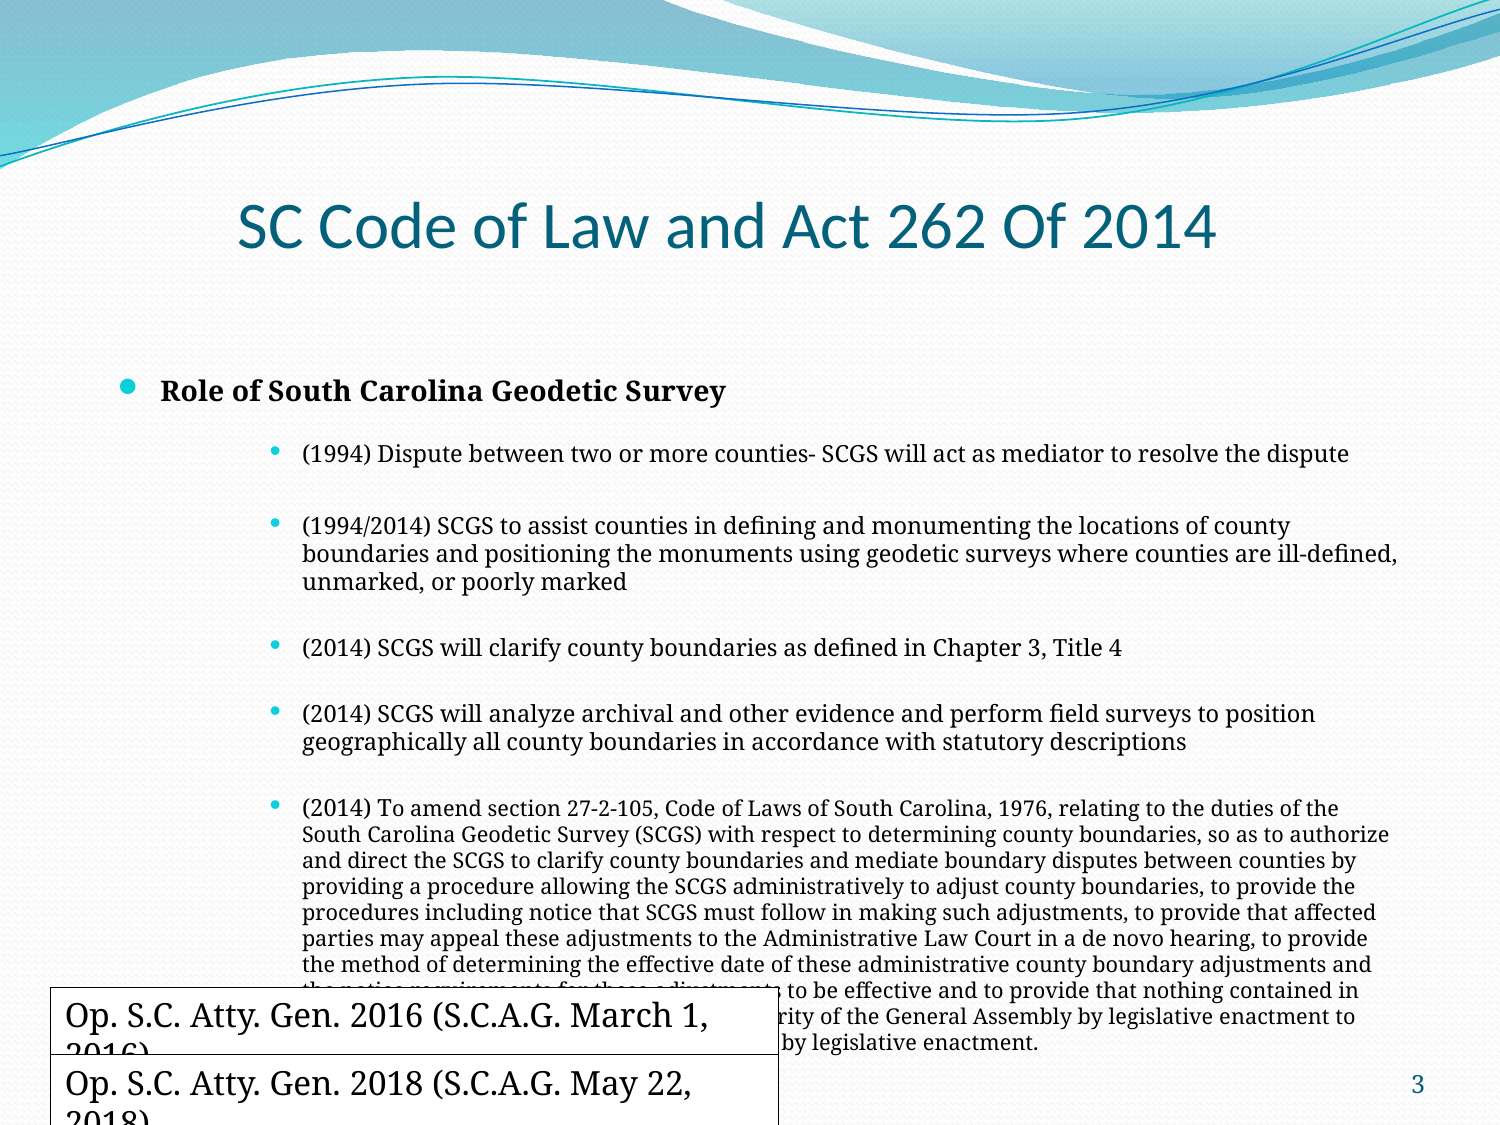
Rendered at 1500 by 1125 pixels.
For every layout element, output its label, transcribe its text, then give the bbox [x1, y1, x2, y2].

title SC Code of Law and Act 262 Of 2014 [237, 125, 1250, 262]
slide_number 3 [1299, 1042, 1425, 1103]
text_box Op. S.C. Atty. Gen. 2018 (S.C.A.G. May 22, 2018) [50, 1054, 779, 1125]
list Role of South Carolina Geodetic Survey (1994) Dispute between two or more counties- SCGS will act as mediator to resolve the dispute (1994/2014) SCGS to assist counties in defining and monumenting the locations of county boundaries and positioning the monuments using geodetic surveys where counties are ill-defined, unmarked, or poorly marked (2014) SCGS will clarify county boundaries as defined in Chapter 3, Title 4 (2014) SCGS will analyze archival and other evidence and perform field surveys to position geographically all county boundaries in accordance with statutory descriptions (2014) To amend section 27-2-105, Code of Laws of South Carolina, 1976, relating to the duties of the South Carolina Geodetic Survey (SCGS) with respect to determining county boundaries, so as to authorize and direct the SCGS to clarify county boundaries and mediate boundary disputes between counties by providing a procedure allowing the SCGS administratively to adjust county boundaries, to provide the procedures including notice that SCGS must follow in making such adjustments, to provide that affected parties may appeal these adjustments to the Administrative Law Court in a de novo hearing, to provide the method of determining the effective date of these administrative county boundary adjustments and the notice requirements for these adjustments to be effective and to provide that nothing contained in this administrative process restricts the authority of the General Assembly by legislative enactment to adjust or otherwise clarify county boundaries by legislative enactment. [103, 365, 1417, 1063]
text_box Op. S.C. Atty. Gen. 2016 (S.C.A.G. March 1, 2016) [50, 987, 779, 1054]
